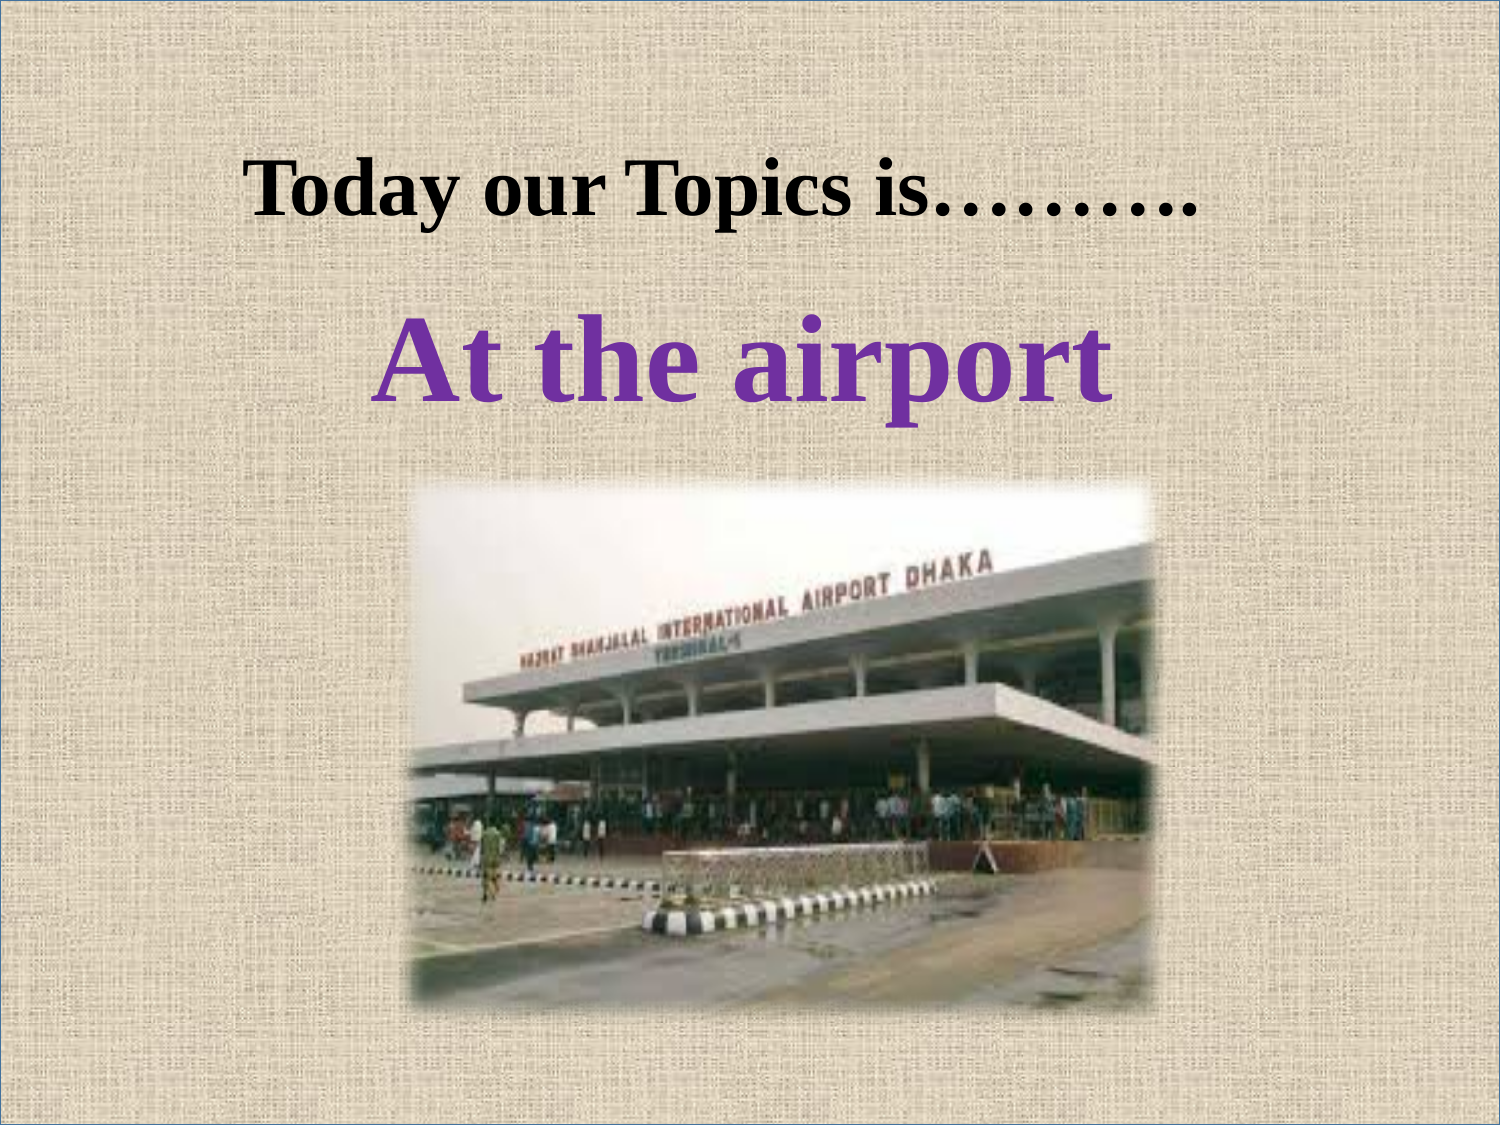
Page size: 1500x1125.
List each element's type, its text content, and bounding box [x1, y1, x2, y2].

text_box Today our Topics is………. [227, 124, 1250, 239]
text_box At the airport [267, 269, 1250, 435]
picture [1, 1, 1499, 1124]
